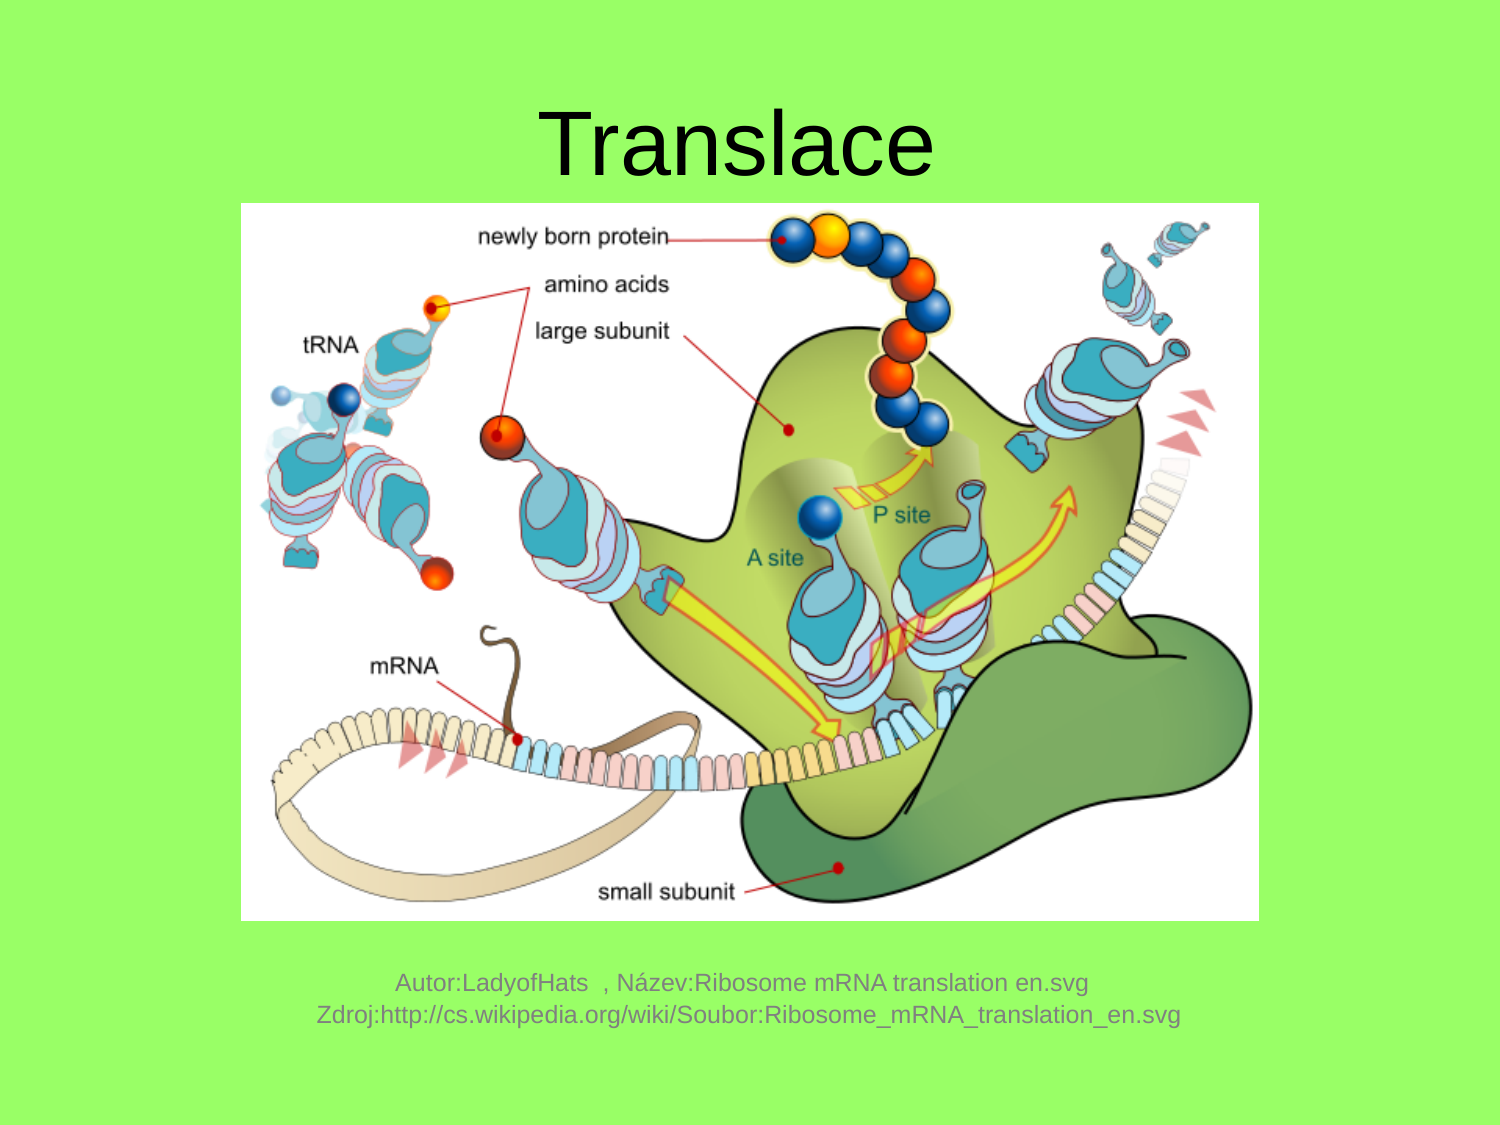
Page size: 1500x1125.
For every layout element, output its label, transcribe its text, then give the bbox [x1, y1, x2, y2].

picture [241, 203, 1259, 922]
list Autor:LadyofHats , Název:Ribosome mRNA translation en.svg Zdroj:http://cs.wikipedia.org/wiki/Soubor:Ribosome_mRNA_translation_en.svg [74, 962, 1426, 1051]
title Translace [74, 44, 1426, 233]
